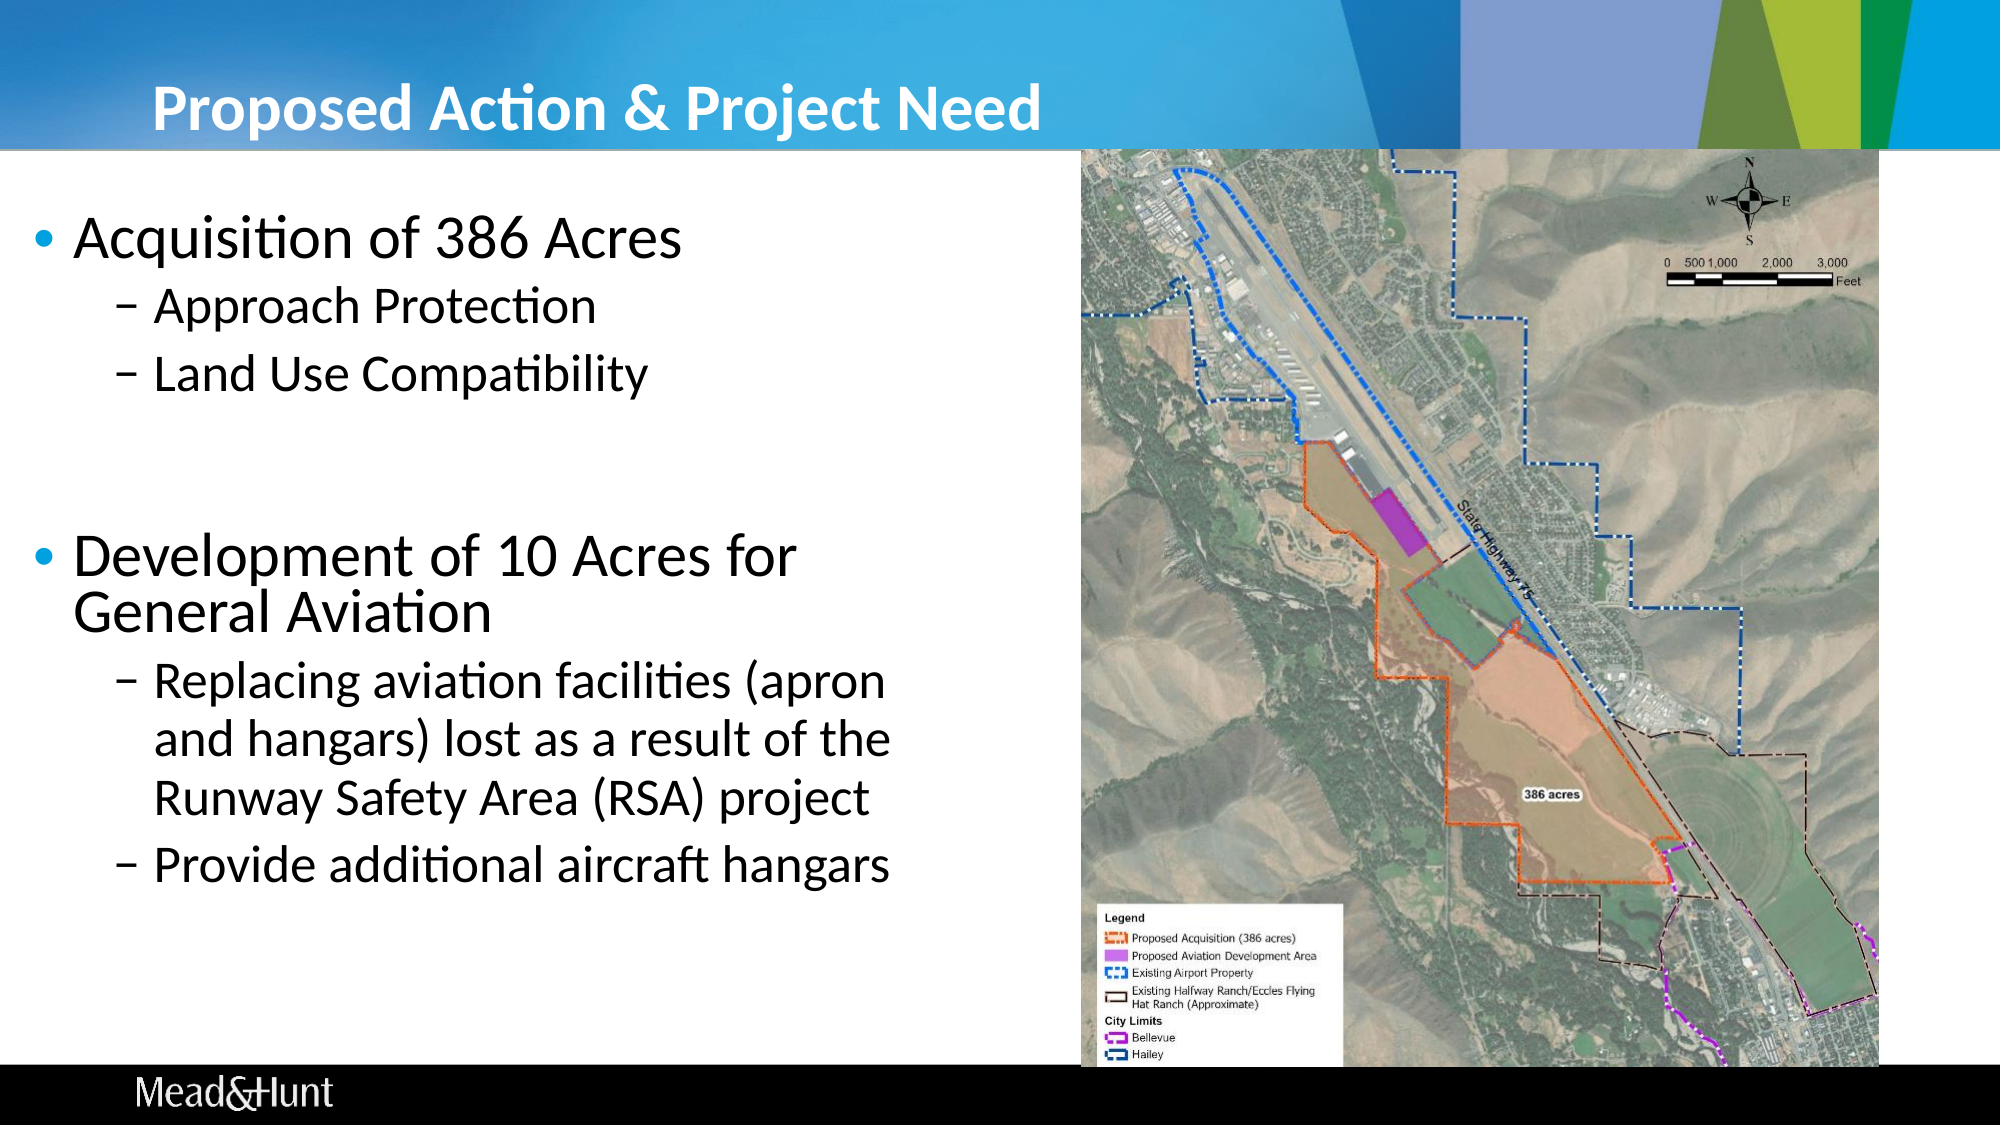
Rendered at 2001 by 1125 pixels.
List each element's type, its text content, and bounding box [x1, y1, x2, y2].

text_box Acquisition of 386 Acres Approach Protection Land Use Compatibility Development of 10 Acres for General Aviation Replacing aviation facilities (apron and hangars) lost as a result of the Runway Safety Area (RSA) project Provide additional aircraft hangars [18, 205, 919, 1054]
picture [137, 1075, 333, 1111]
title Proposed Action & Project Need [137, 24, 1815, 150]
picture [0, 0, 1912, 1067]
